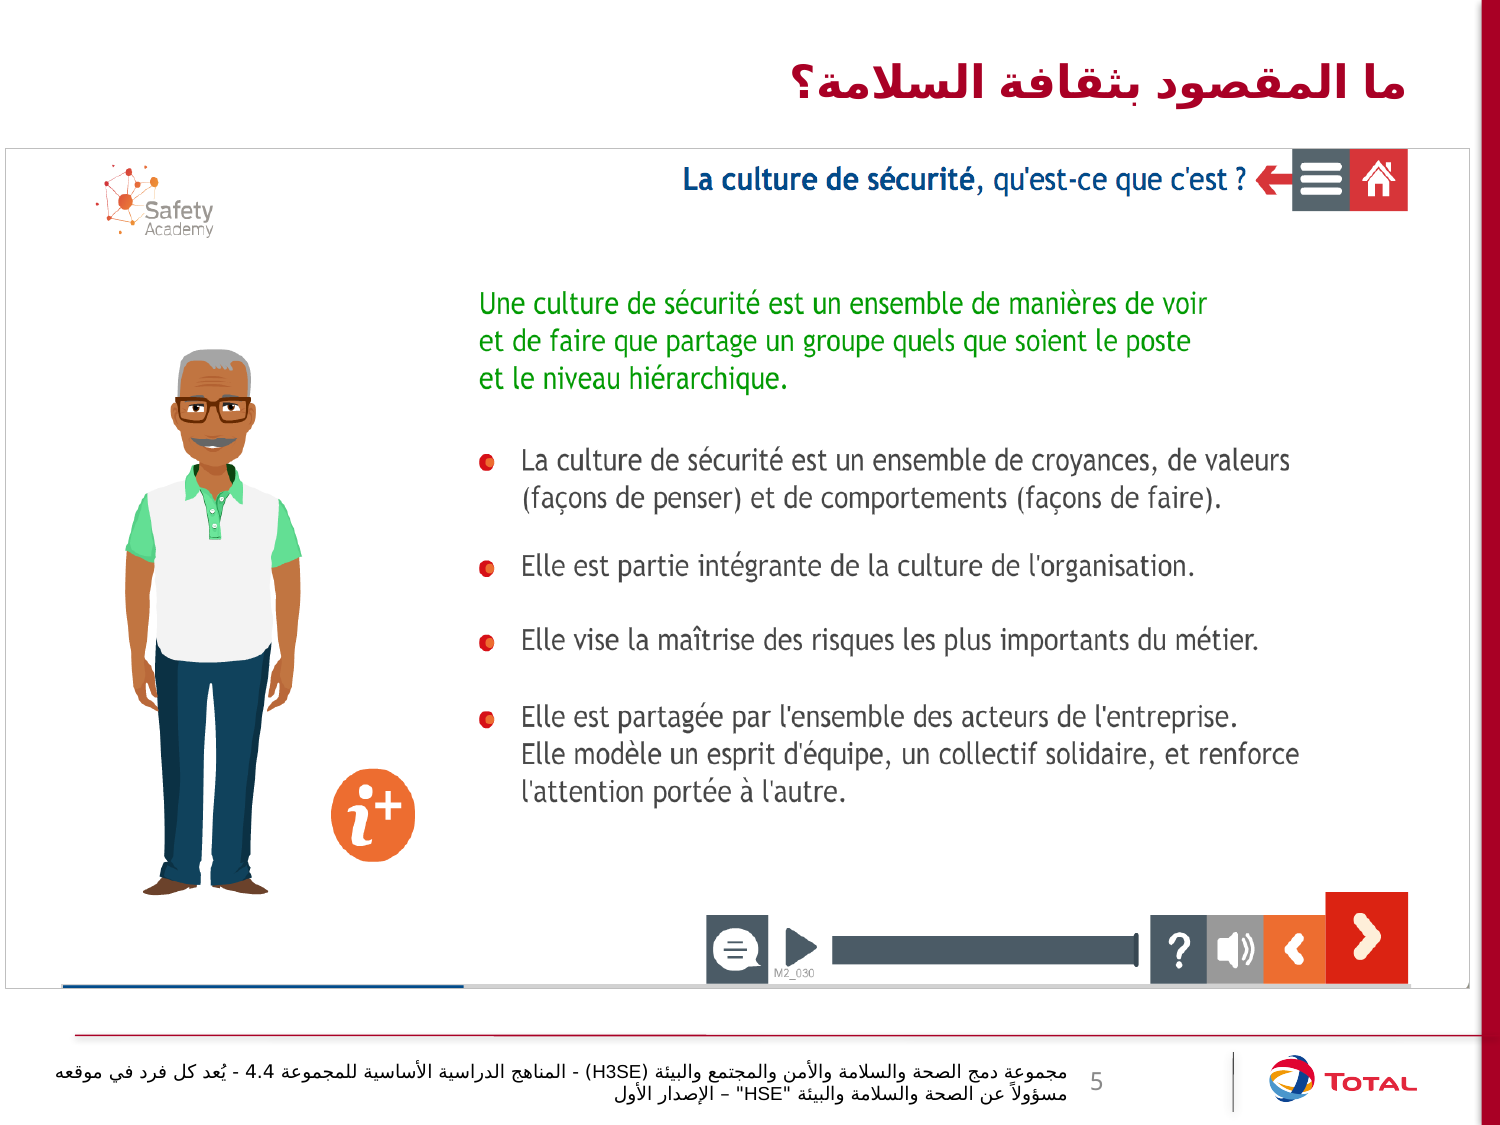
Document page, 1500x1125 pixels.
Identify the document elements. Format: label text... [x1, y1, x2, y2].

footer مجموعة دمج الصحة والسلامة والأمن والمجتمع والبيئة (H3SE) - المناهج الدراسية الأساسية للمجموعة 4.4 - يُعد كل فرد في موقعه مسؤولاً عن الصحة والسلامة والبيئة "HSE" – الإصدار الأول [5, 1051, 1083, 1112]
slide_number 5 [1083, 1051, 1194, 1112]
picture [5, 148, 1470, 988]
picture [1260, 1045, 1426, 1112]
title ما المقصود بثقافة السلامة؟ [75, 45, 1424, 147]
